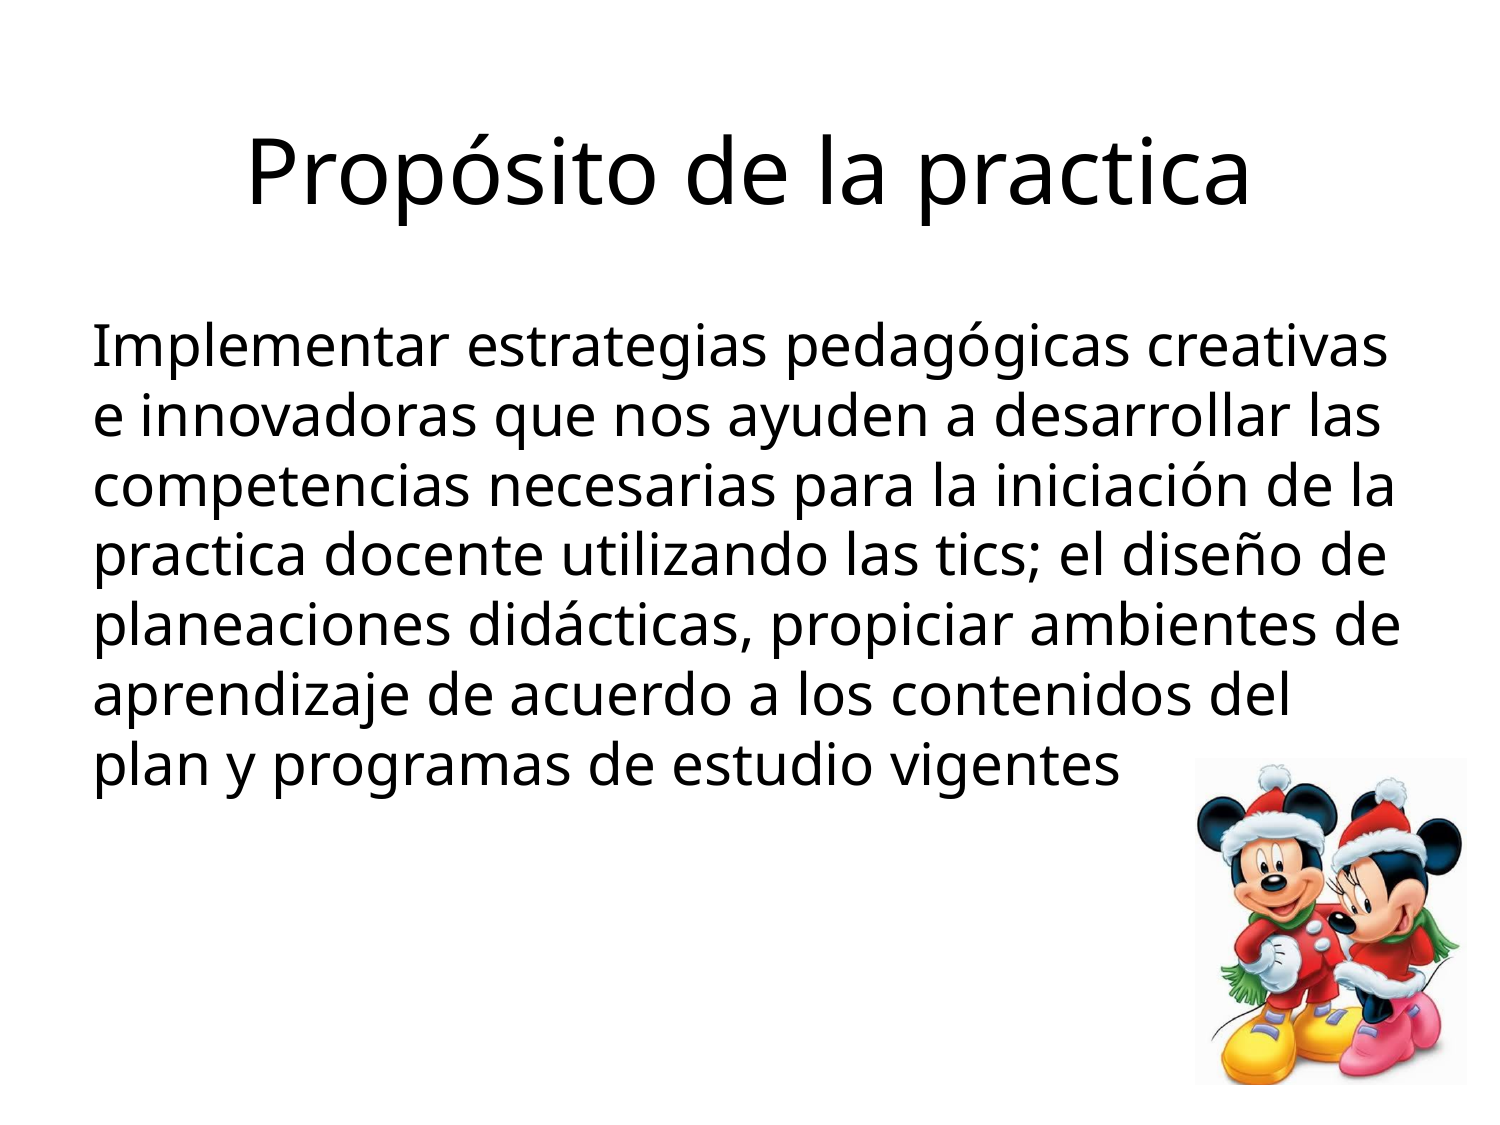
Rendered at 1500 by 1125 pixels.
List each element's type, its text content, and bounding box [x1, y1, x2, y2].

list Implementar estrategias pedagógicas creativas e innovadoras que nos ayuden a desarrollar las competencias necesarias para la iniciación de la practica docente utilizando las tics; el diseño de planeaciones didácticas, propiciar ambientes de aprendizaje de acuerdo a los contenidos del plan y programas de estudio vigentes [77, 300, 1428, 915]
title Propósito de la practica [75, 74, 1425, 263]
picture [1195, 758, 1467, 1085]
